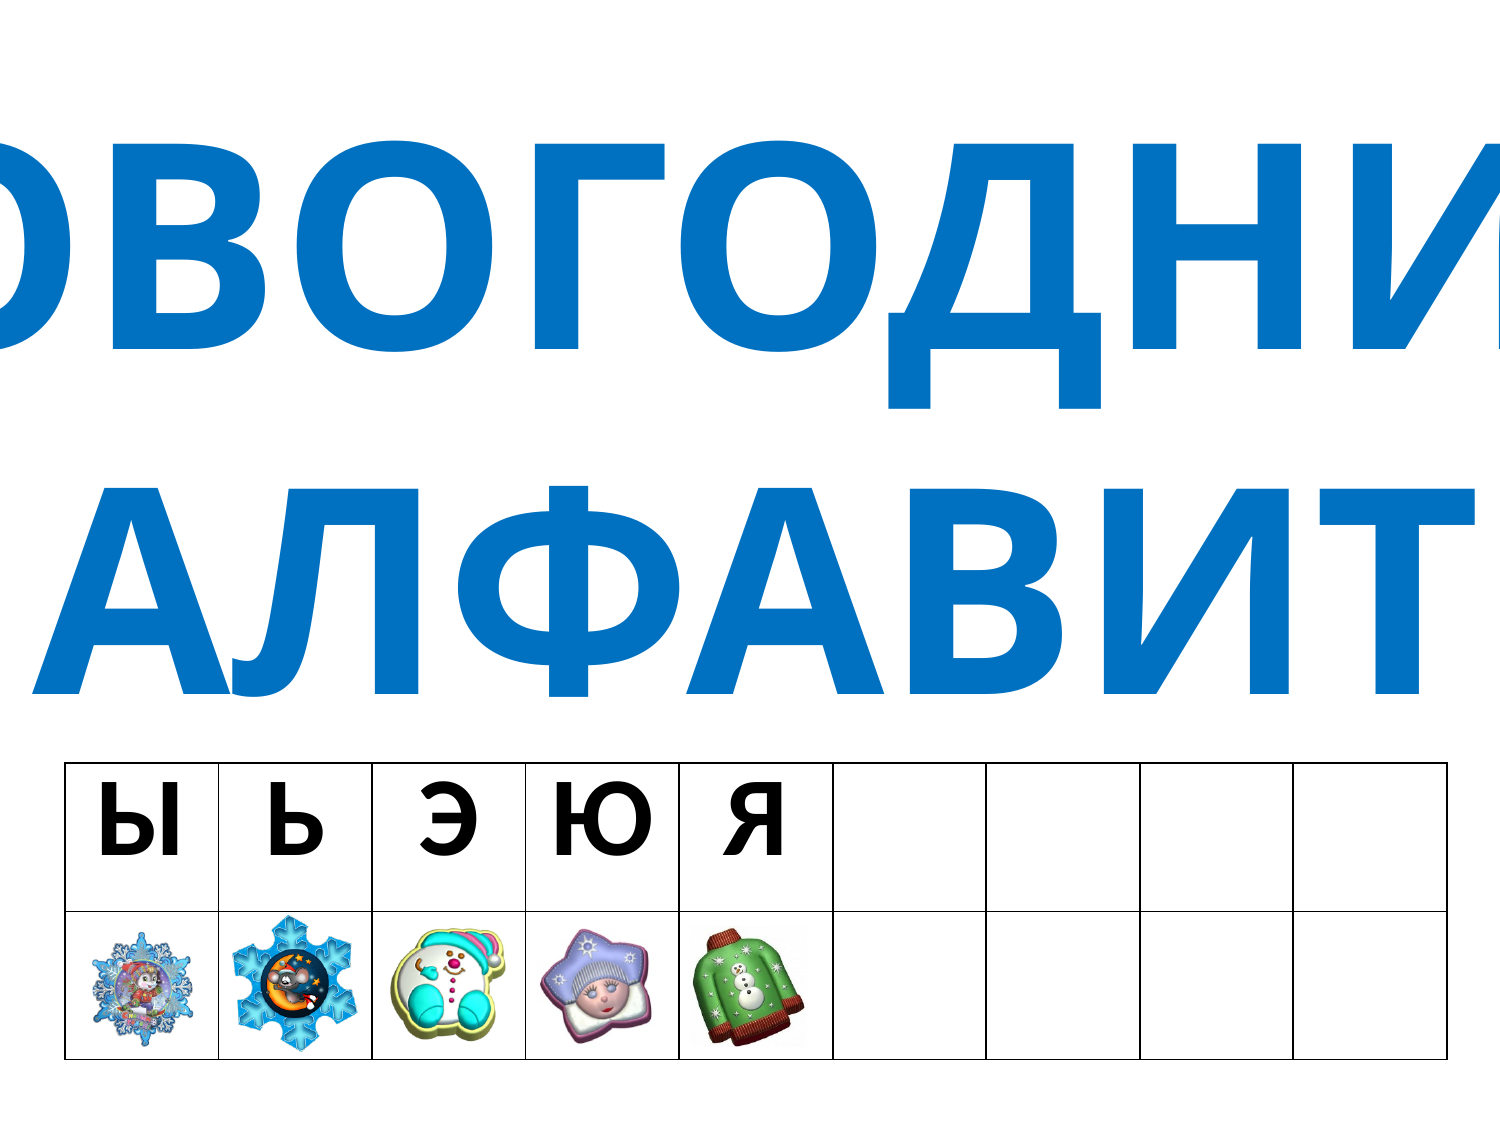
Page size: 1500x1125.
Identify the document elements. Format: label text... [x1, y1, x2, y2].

table_header Э [373, 764, 525, 911]
table_header [1294, 764, 1446, 911]
picture [536, 923, 656, 1048]
picture [229, 913, 361, 1053]
table_header Ю [526, 764, 678, 911]
picture [383, 920, 510, 1045]
table_header [987, 764, 1139, 911]
table_header Ы [66, 764, 218, 911]
picture [690, 926, 807, 1048]
table_header [1141, 764, 1292, 911]
table_cell [987, 912, 1139, 1059]
table_cell [1141, 912, 1292, 1059]
table_cell [361, 912, 371, 1059]
table_header Я [680, 764, 832, 911]
table_cell [219, 912, 229, 1059]
table_cell [1294, 912, 1446, 1059]
table_header [834, 764, 985, 911]
table_header Ь [219, 764, 371, 911]
table_cell [373, 912, 525, 1059]
table_cell [680, 912, 832, 1059]
table_cell [526, 912, 678, 1059]
picture [88, 928, 195, 1050]
text_box НОВОГОДНИЙ АЛФАВИТ [0, 54, 1500, 760]
table_cell [834, 912, 985, 1059]
table_cell [66, 912, 218, 1059]
